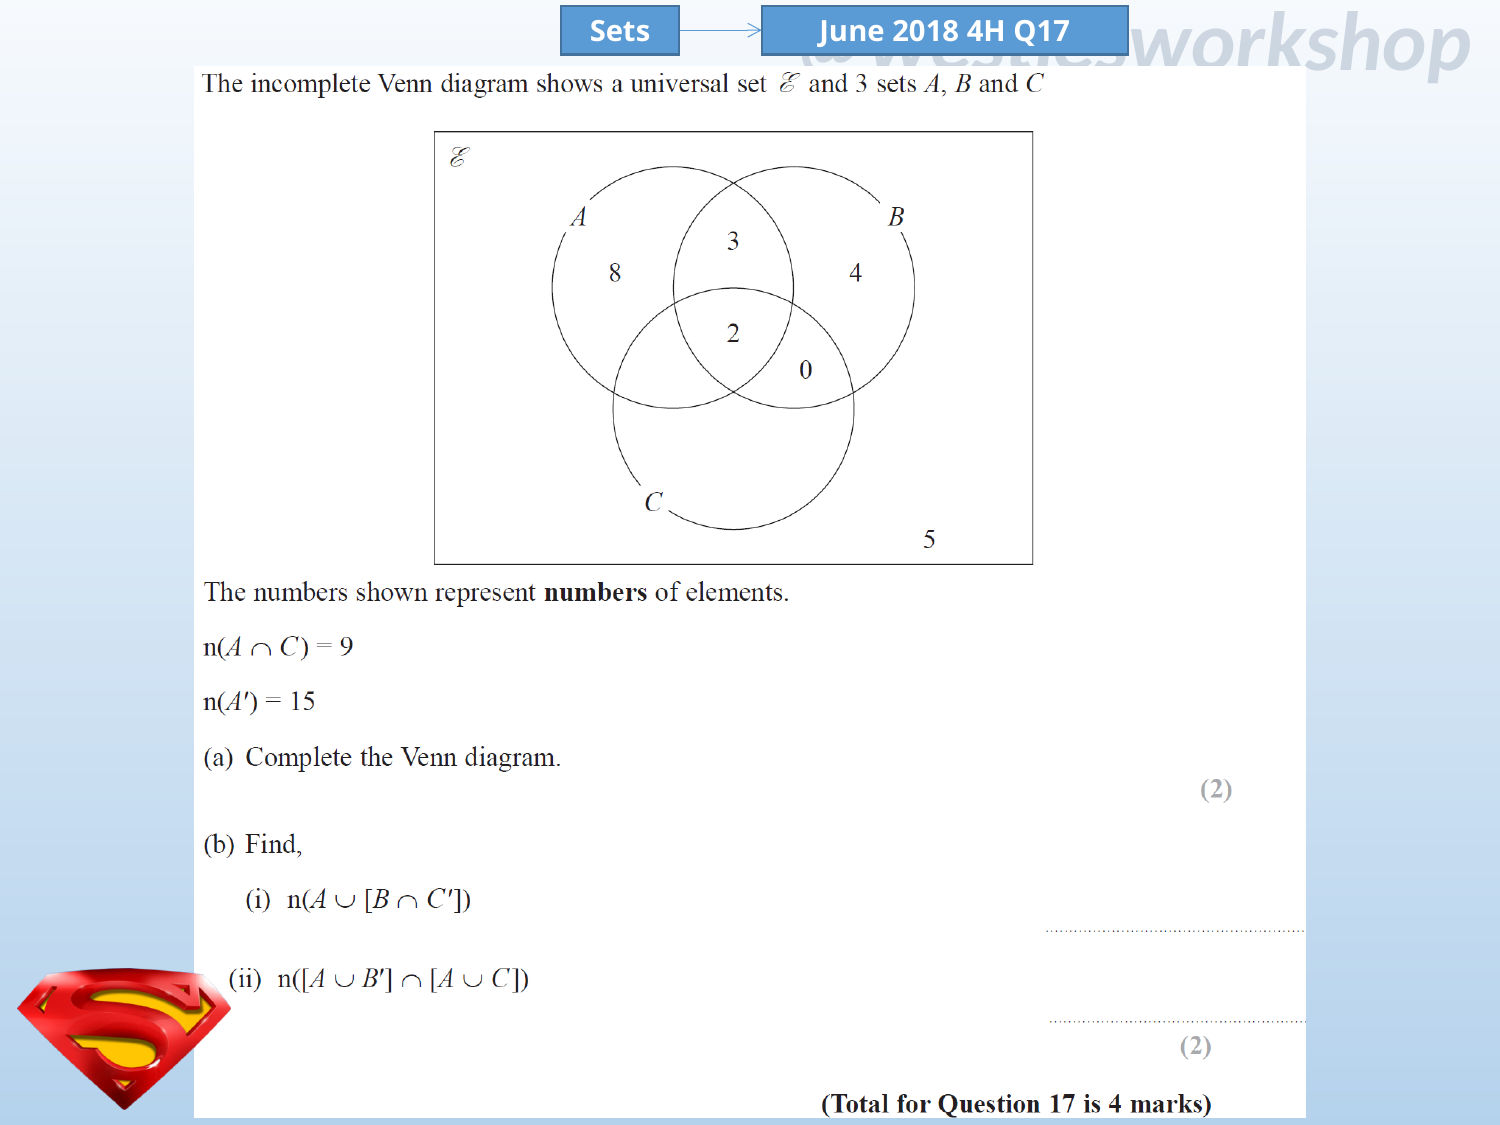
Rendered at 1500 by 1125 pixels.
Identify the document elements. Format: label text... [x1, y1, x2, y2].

text_box June 2018 4H Q17 [761, 5, 1129, 56]
picture [17, 66, 1306, 1118]
text_box Sets [560, 5, 680, 56]
